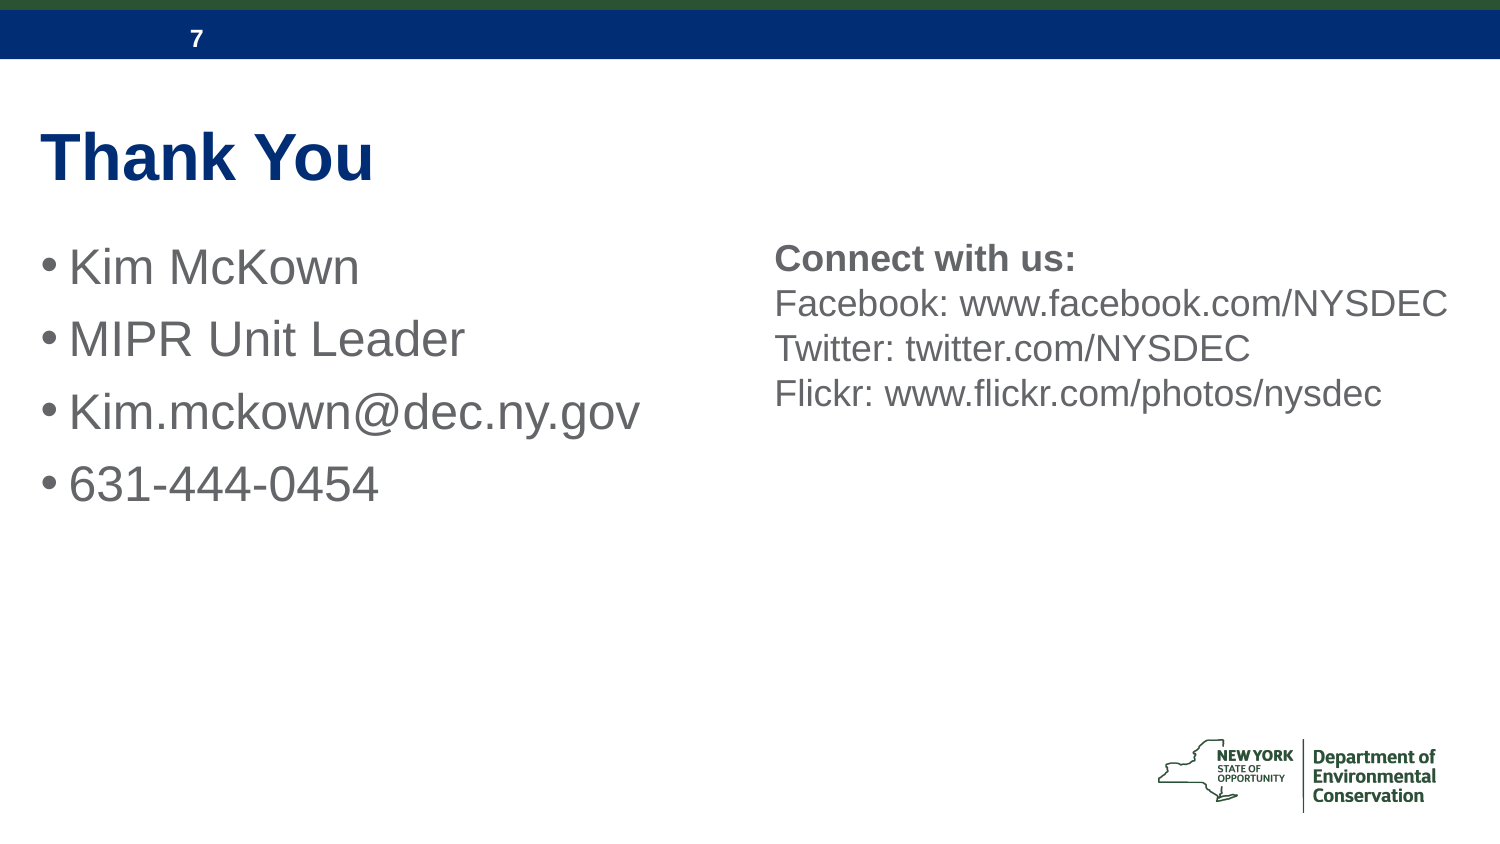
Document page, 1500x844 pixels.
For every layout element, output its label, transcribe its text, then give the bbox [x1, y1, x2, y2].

list Kim McKown MIPR Unit Leader Kim.mckown@dec.ny.gov 631-444-0454 [40, 234, 725, 796]
picture [1158, 796, 1436, 813]
list Connect with us: Facebook: www.facebook.com/NYSDEC Twitter: twitter.com/NYSDEC Flickr: www.flickr.com/photos/nysdec [774, 234, 1454, 796]
title Thank You [40, 83, 1454, 235]
